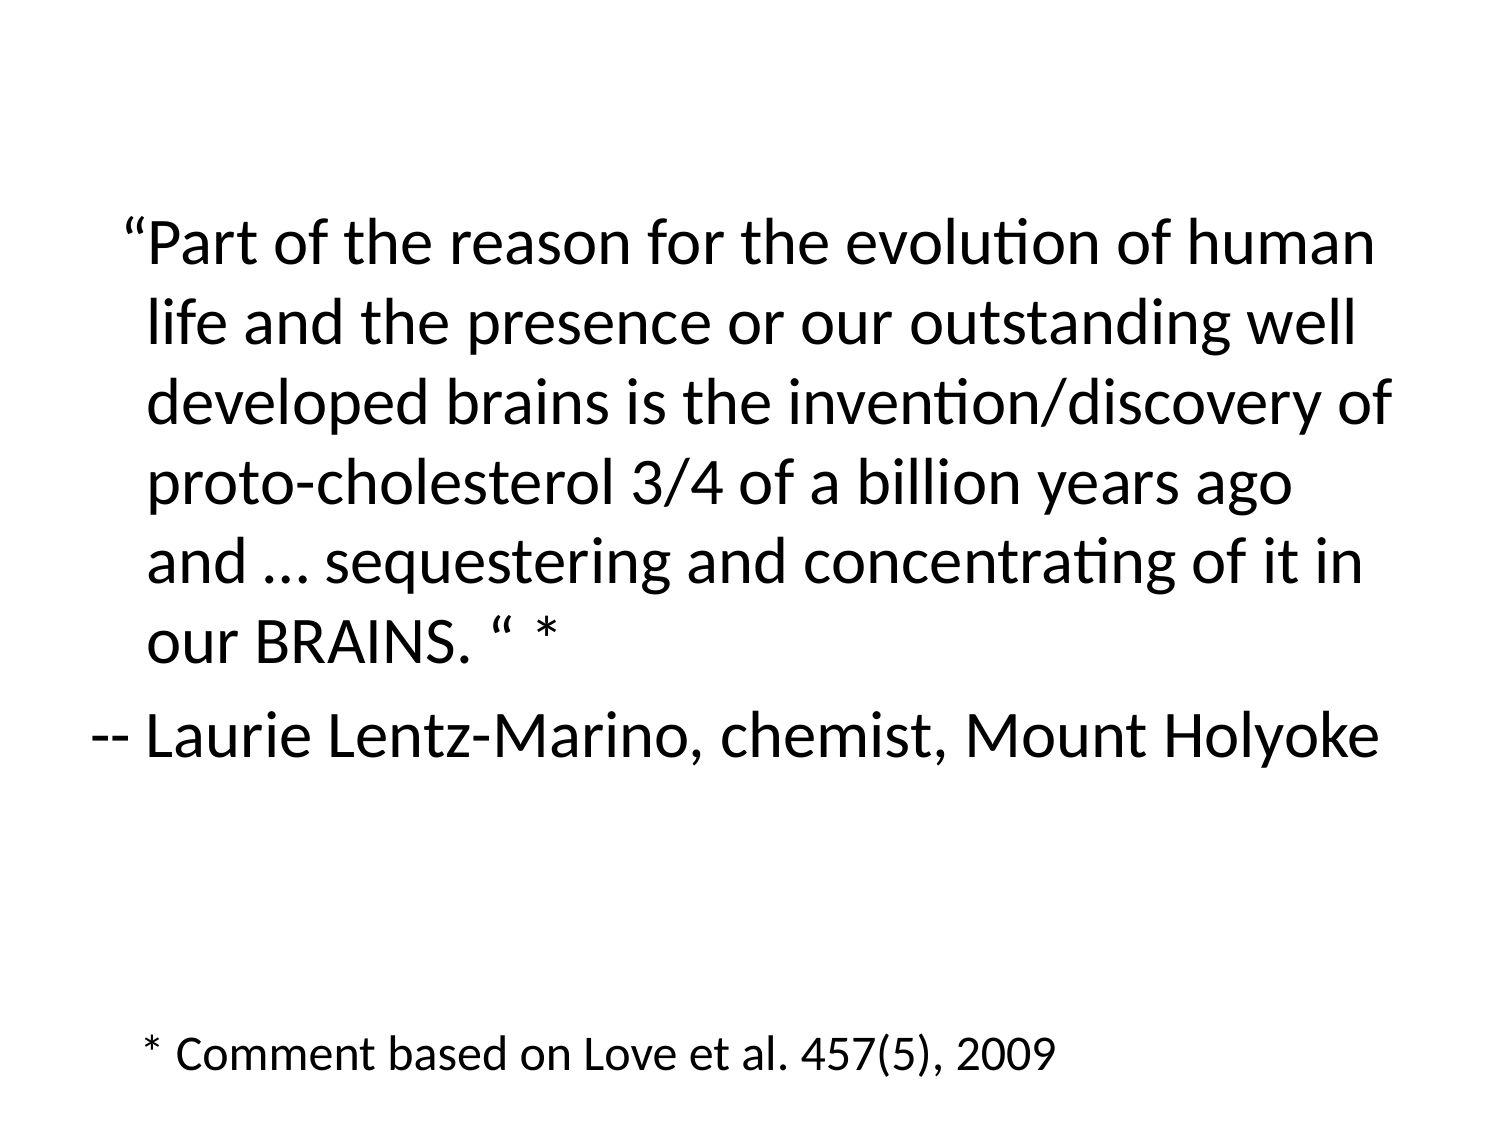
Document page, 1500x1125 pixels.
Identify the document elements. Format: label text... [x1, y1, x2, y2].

list “Part of the reason for the evolution of human life and the presence or our outstanding well developed brains is the invention/discovery of proto-cholesterol 3/4 of a billion years ago and … sequestering and concentrating of it in our BRAINS. “ * -- Laurie Lentz-Marino, chemist, Mount Holyoke [75, 190, 1425, 861]
text_box * Comment based on Love et al. 457(5), 2009 [124, 1012, 1072, 1088]
